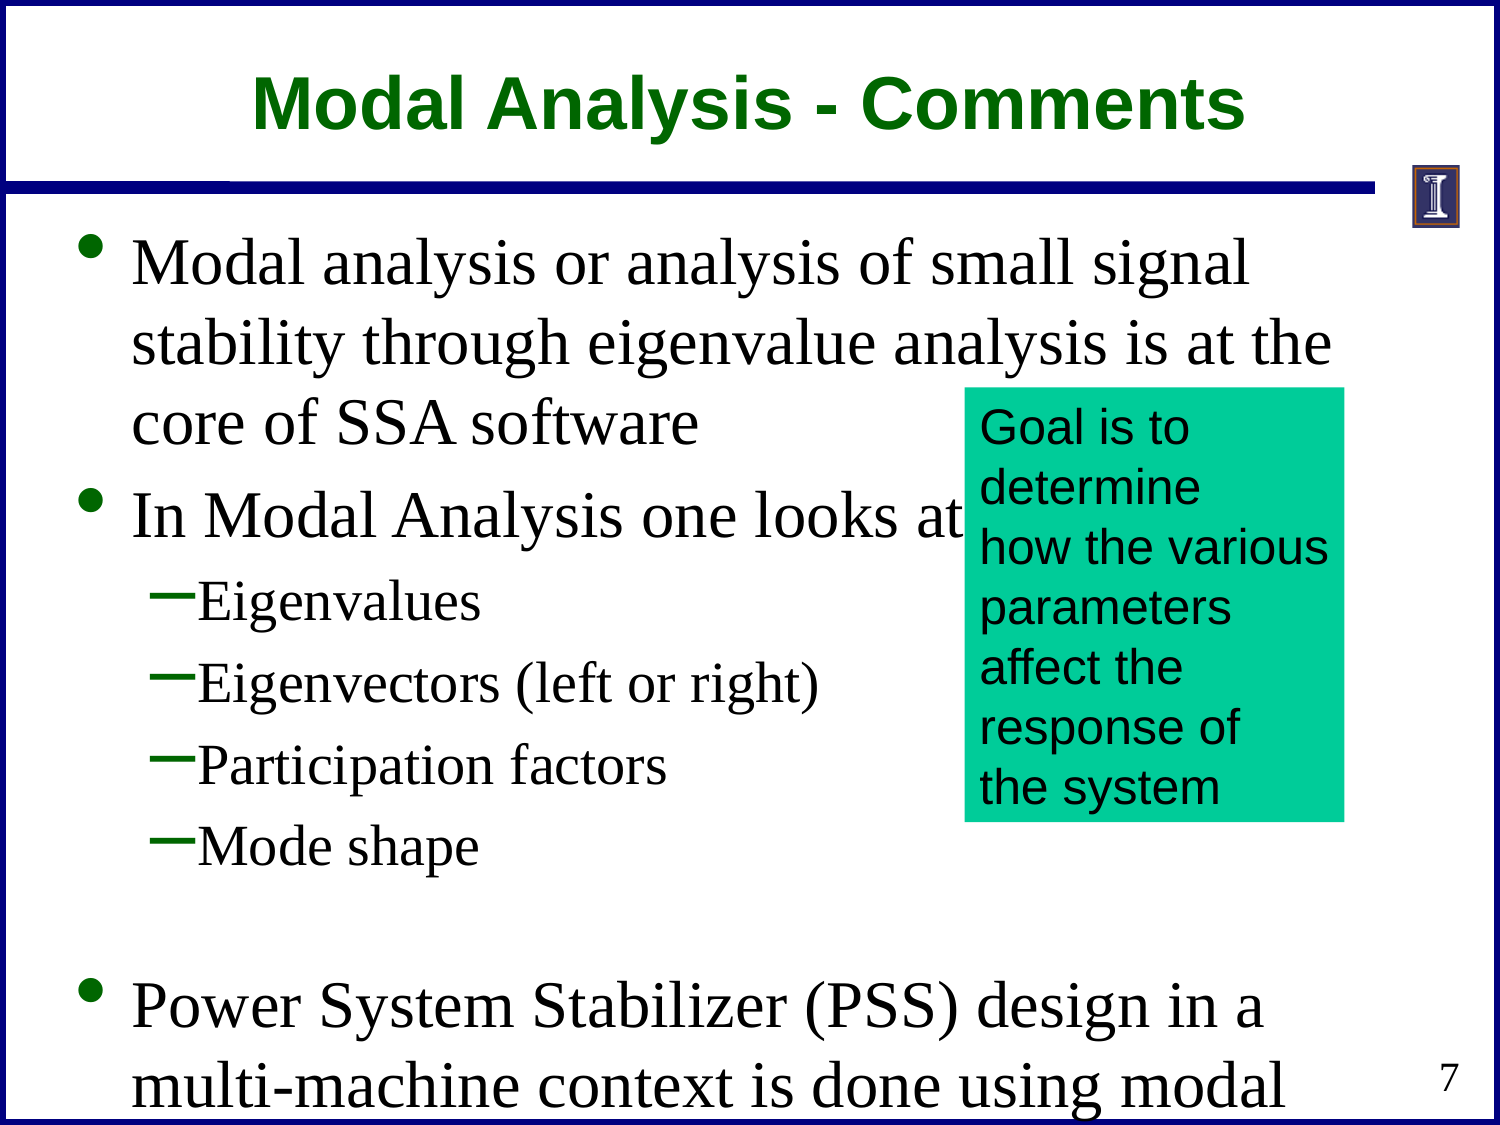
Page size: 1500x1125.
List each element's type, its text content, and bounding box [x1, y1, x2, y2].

list Modal analysis or analysis of small signal stability through eigenvalue analysis is at the core of SSA software In Modal Analysis one looks at: Eigenvalues Eigenvectors (left or right) Participation factors Mode shape Power System Stabilizer (PSS) design in a multi-machine context is done using modal analysis method. [60, 210, 1450, 1035]
text_box Goal is to determine how the various parameters affect the response of the system [964, 387, 1345, 823]
title Modal Analysis - Comments [112, 37, 1388, 163]
picture [1412, 165, 1460, 228]
slide_number 7 [1162, 1037, 1476, 1113]
